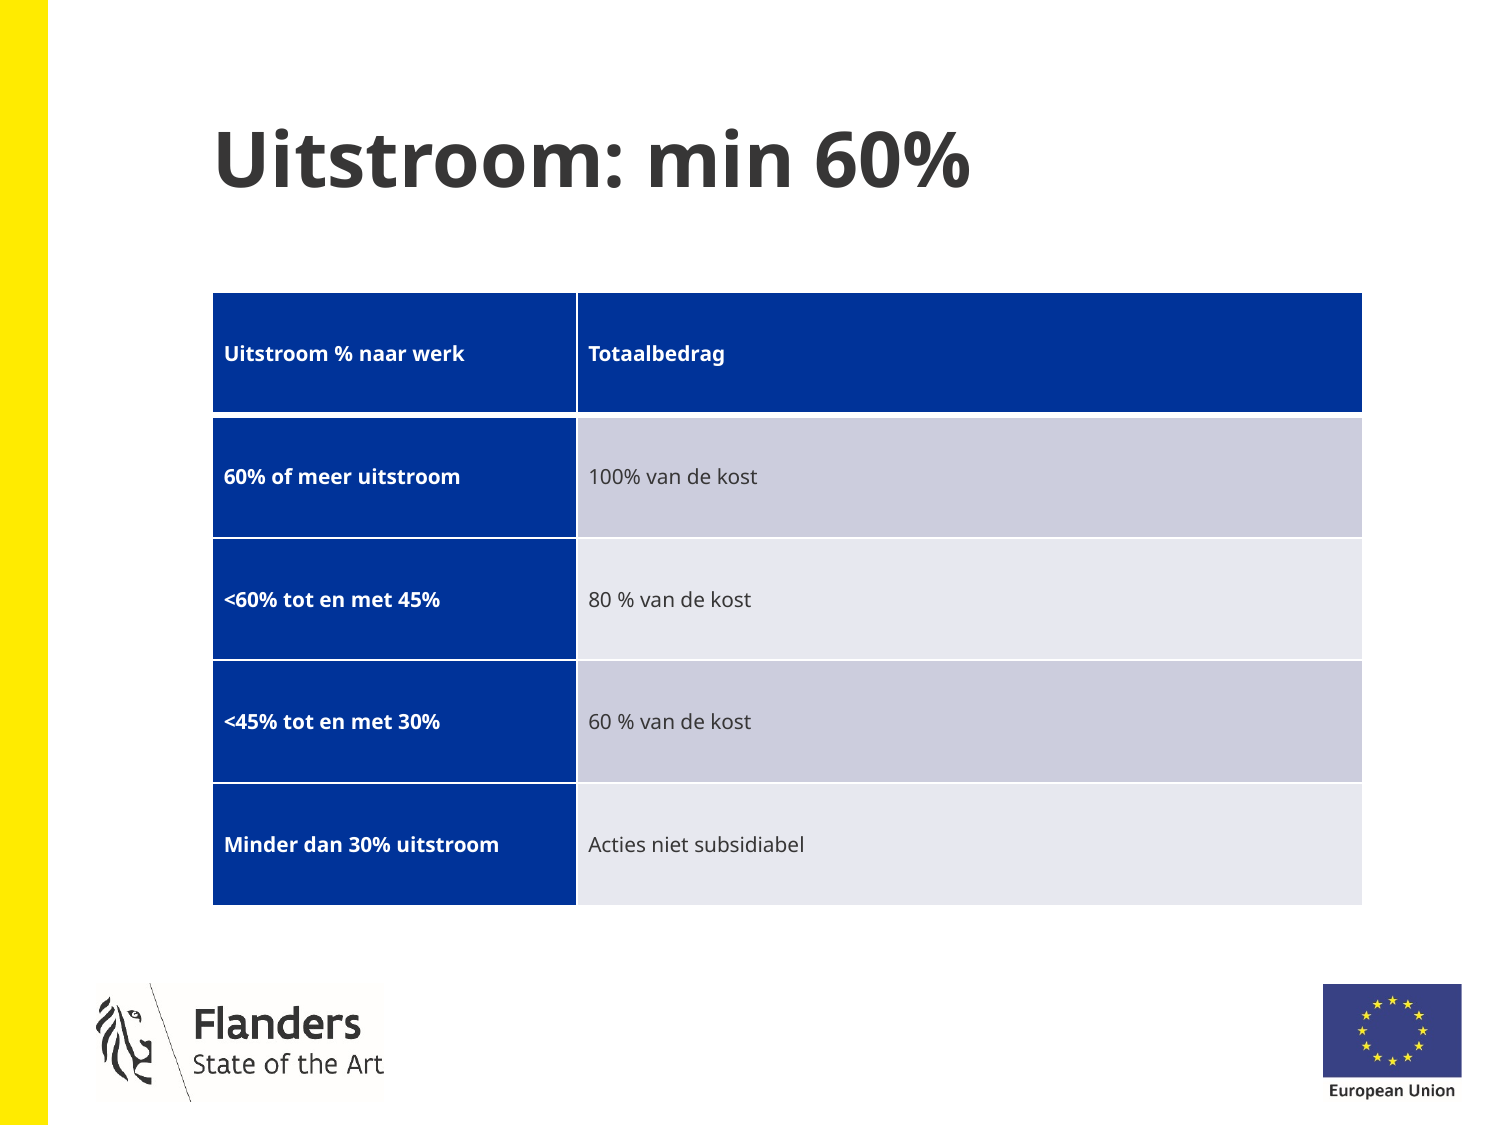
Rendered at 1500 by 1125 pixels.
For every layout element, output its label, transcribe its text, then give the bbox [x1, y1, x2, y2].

picture [96, 983, 384, 1102]
picture [1323, 984, 1462, 1102]
table_cell 100% van de kost [578, 418, 1362, 537]
table_cell 60 % van de kost [578, 661, 1362, 782]
table_cell 80 % van de kost [578, 539, 1362, 659]
title Uitstroom: min 60% [212, 124, 1430, 308]
table_header Totaalbedrag [578, 293, 1362, 412]
table_cell 60% of meer uitstroom [213, 418, 576, 537]
table_cell <45% tot en met 30% [213, 661, 576, 782]
table_cell Acties niet subsidiabel [578, 784, 1362, 905]
table_header Uitstroom % naar werk [213, 293, 576, 412]
table_cell <60% tot en met 45% [213, 539, 576, 659]
table_cell Minder dan 30% uitstroom [213, 784, 576, 905]
